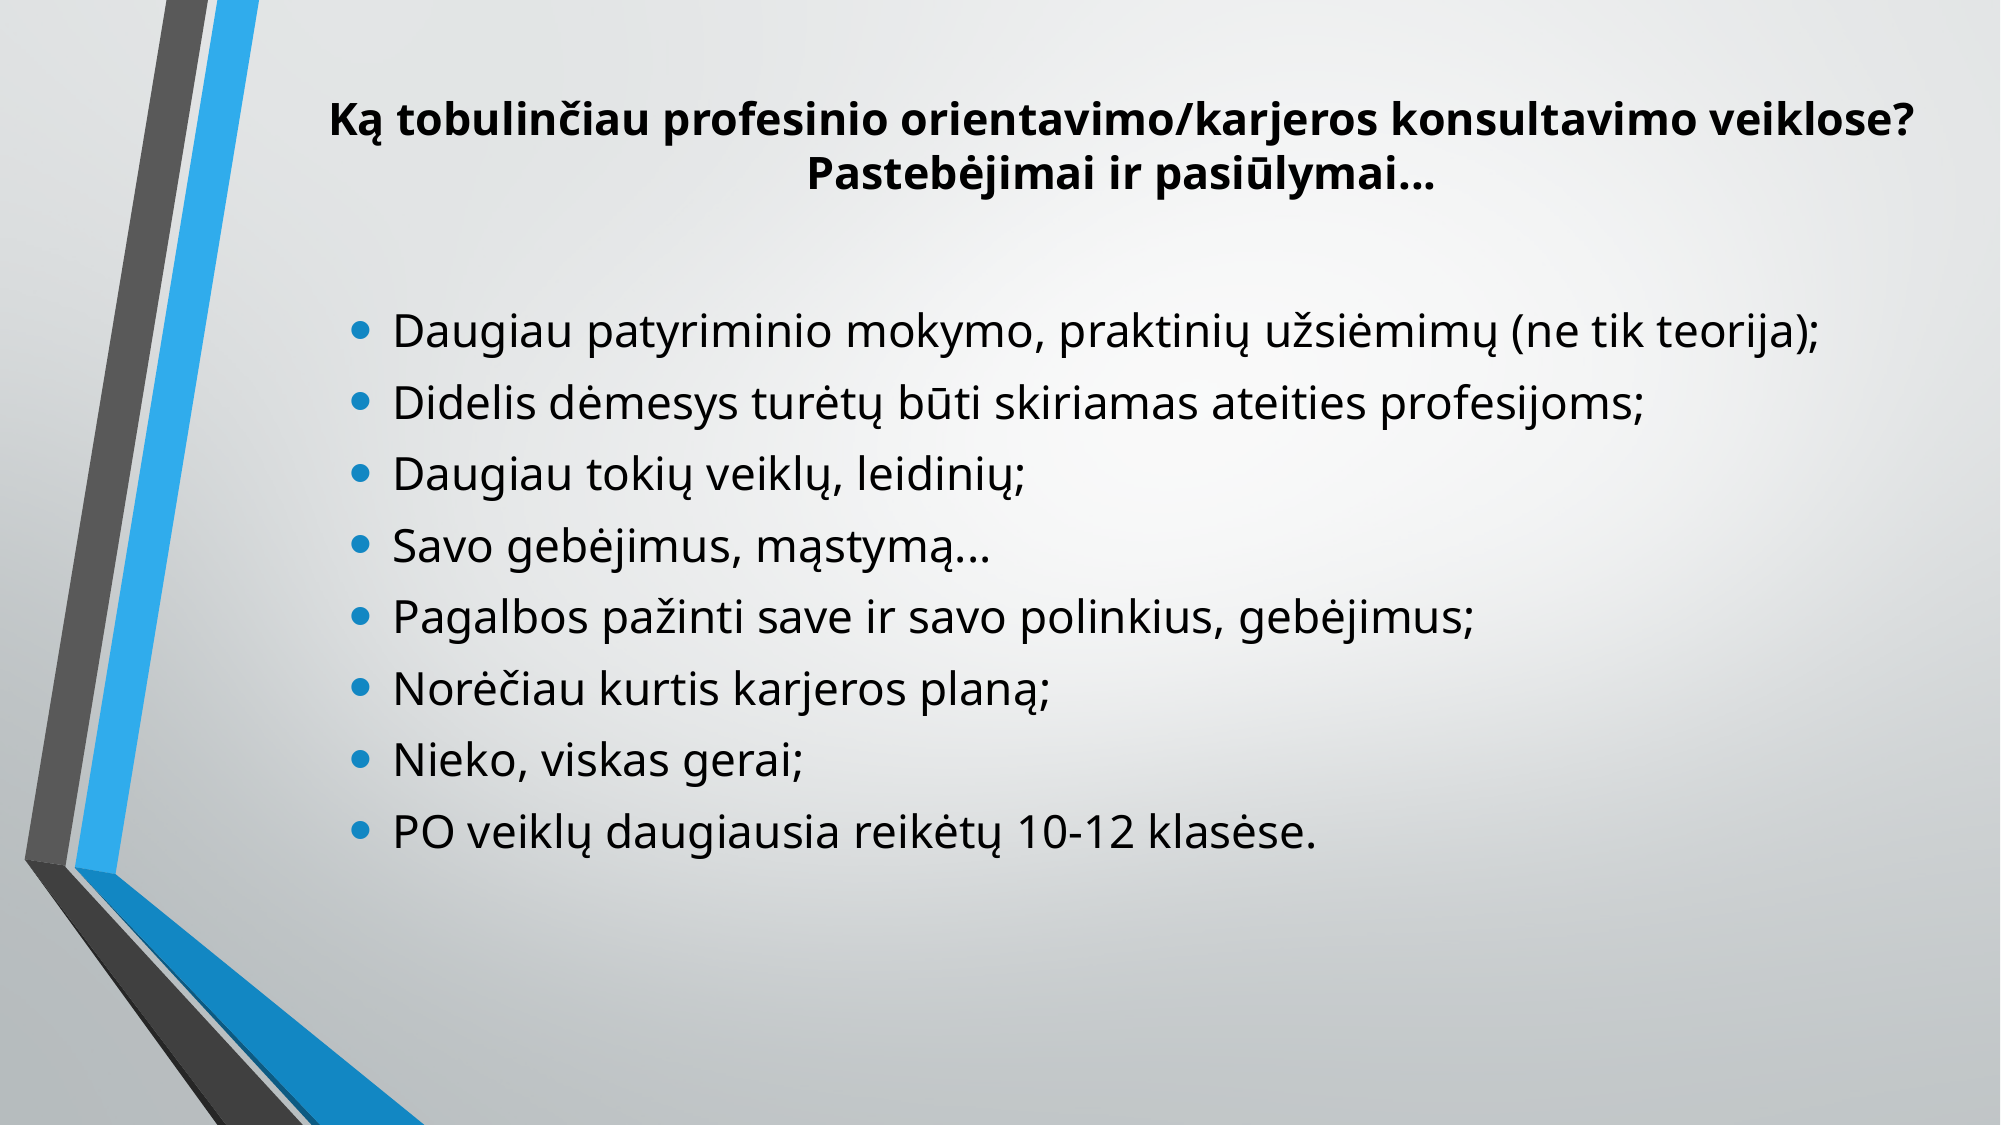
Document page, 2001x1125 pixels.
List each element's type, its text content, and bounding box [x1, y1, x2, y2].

list Daugiau patyriminio mokymo, praktinių užsiėmimų (ne tik teorija); Didelis dėmesys turėtų būti skiriamas ateities profesijoms; Daugiau tokių veiklų, leidinių; Savo gebėjimus, mąstymą... Pagalbos pažinti save ir savo polinkius, gebėjimus; Norėčiau kurtis karjeros planą; Nieko, viskas gerai; PO veiklų daugiausia reikėtų 10-12 klasėse. [333, 294, 1863, 1009]
title Ką tobulinčiau profesinio orientavimo/karjeros konsultavimo veiklose? Pastebėjimai ir pasiūlymai... [305, 59, 1940, 230]
